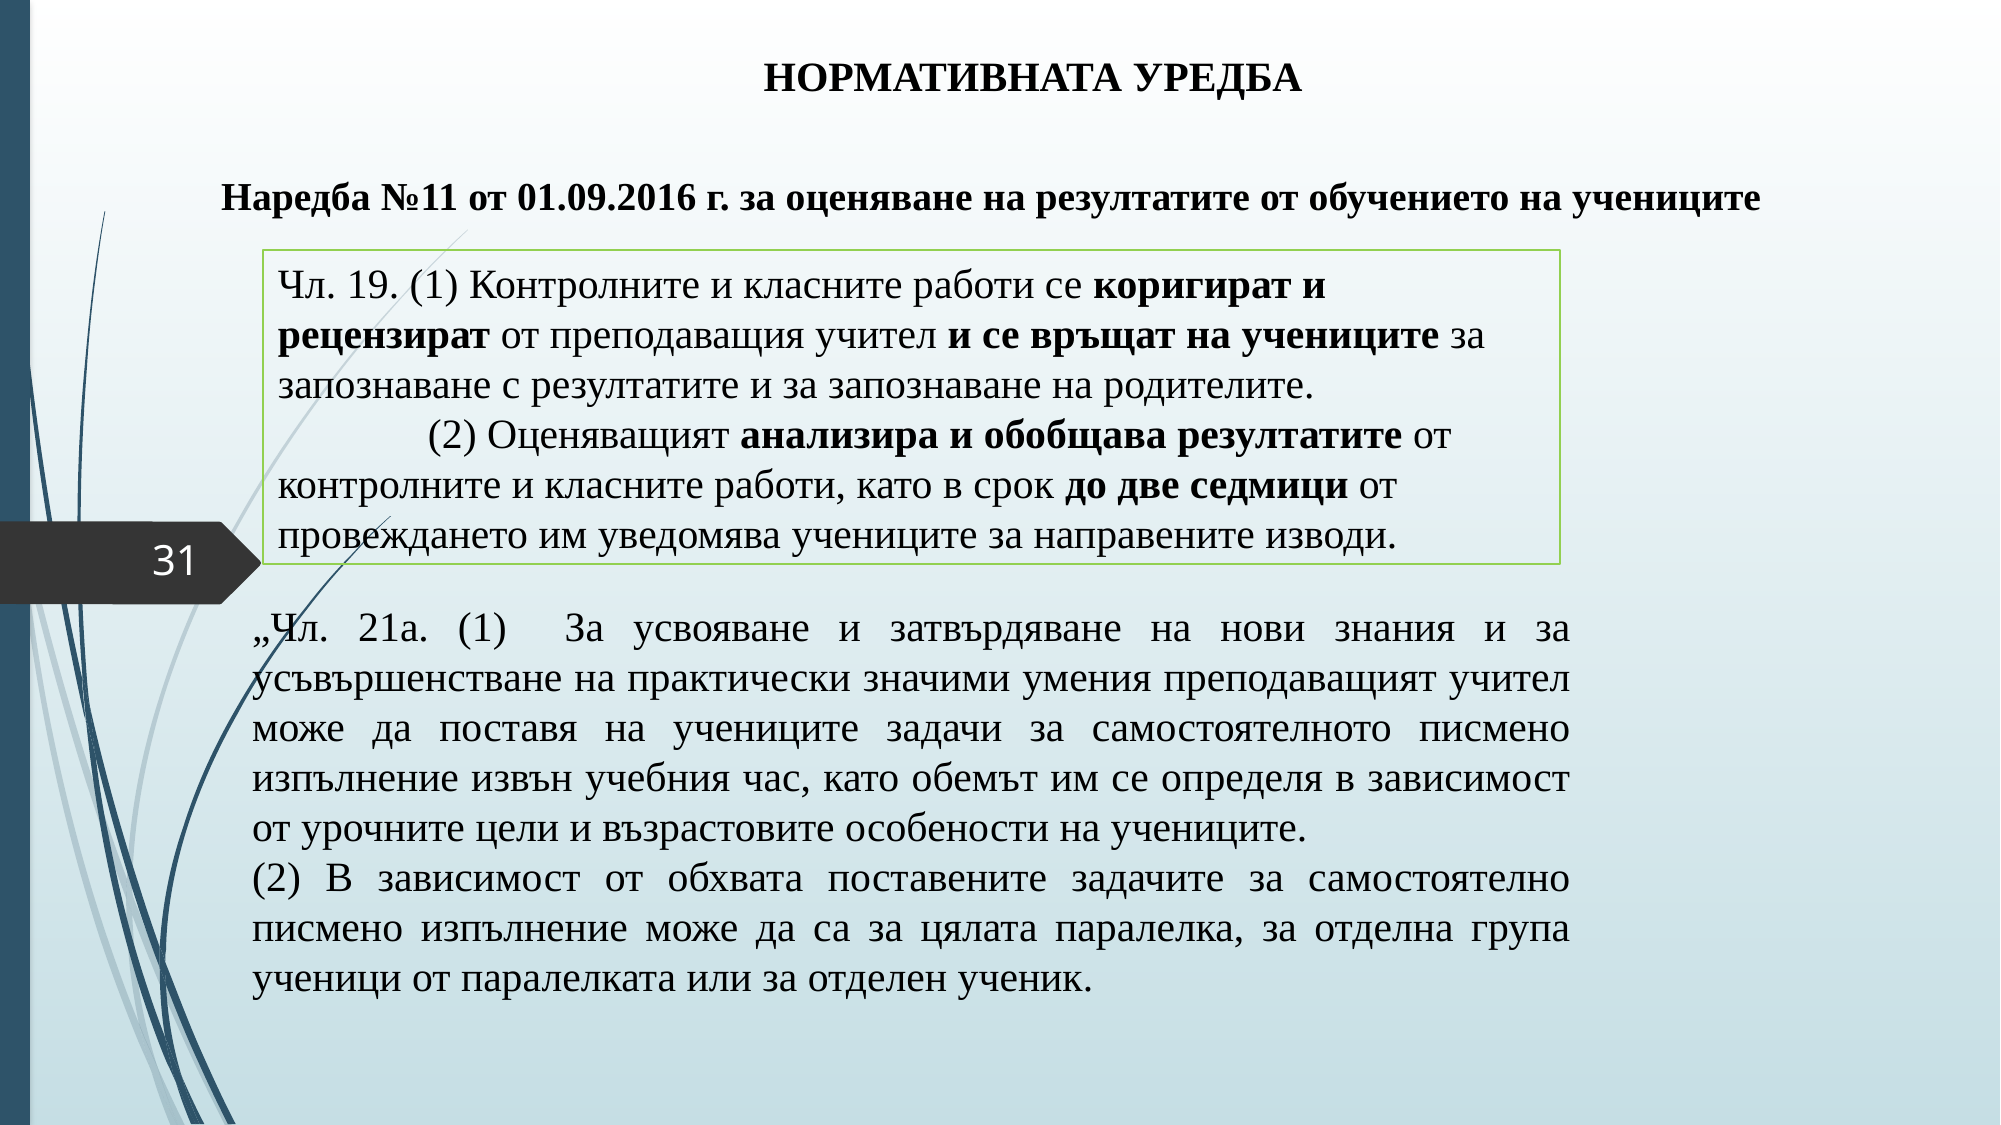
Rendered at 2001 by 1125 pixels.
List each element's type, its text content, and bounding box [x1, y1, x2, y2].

text_box „Чл. 21а. (1) За усвояване и затвърдяване на нови знания и за усъвършенстване на практически значими умения преподаващият учител може да поставя на учениците задачи за самостоятелното писмено изпълнение извън учебния час, като обемът им се определя в зависимост от урочните цели и възрастовите особености на учениците. (2) В зависимост от обхвата поставените задачите за самостоятелно писмено изпълнение може да са за цялата паралелка, за отделна група ученици от паралелката или за отделен ученик. [237, 592, 1586, 1007]
title НОРМАТИВНАТА УРЕДБА [237, 20, 1830, 108]
text_box Наредба №11 от 01.09.2016 г. за оценяване на резултатите от обучението на учениците [202, 118, 1794, 226]
text_box Чл. 19. (1) Контролните и класните работи се коригират и рецензират от преподаващия учител и се връщат на учениците за запознаване с резултатите и за запознаване на родителите. (2) Оценяващият анализира и обобщава резултатите от контролните и класните работи, като в срок до две седмици от провеждането им уведомява учениците за направените изводи. [263, 249, 1560, 565]
slide_number 31 [87, 532, 216, 592]
